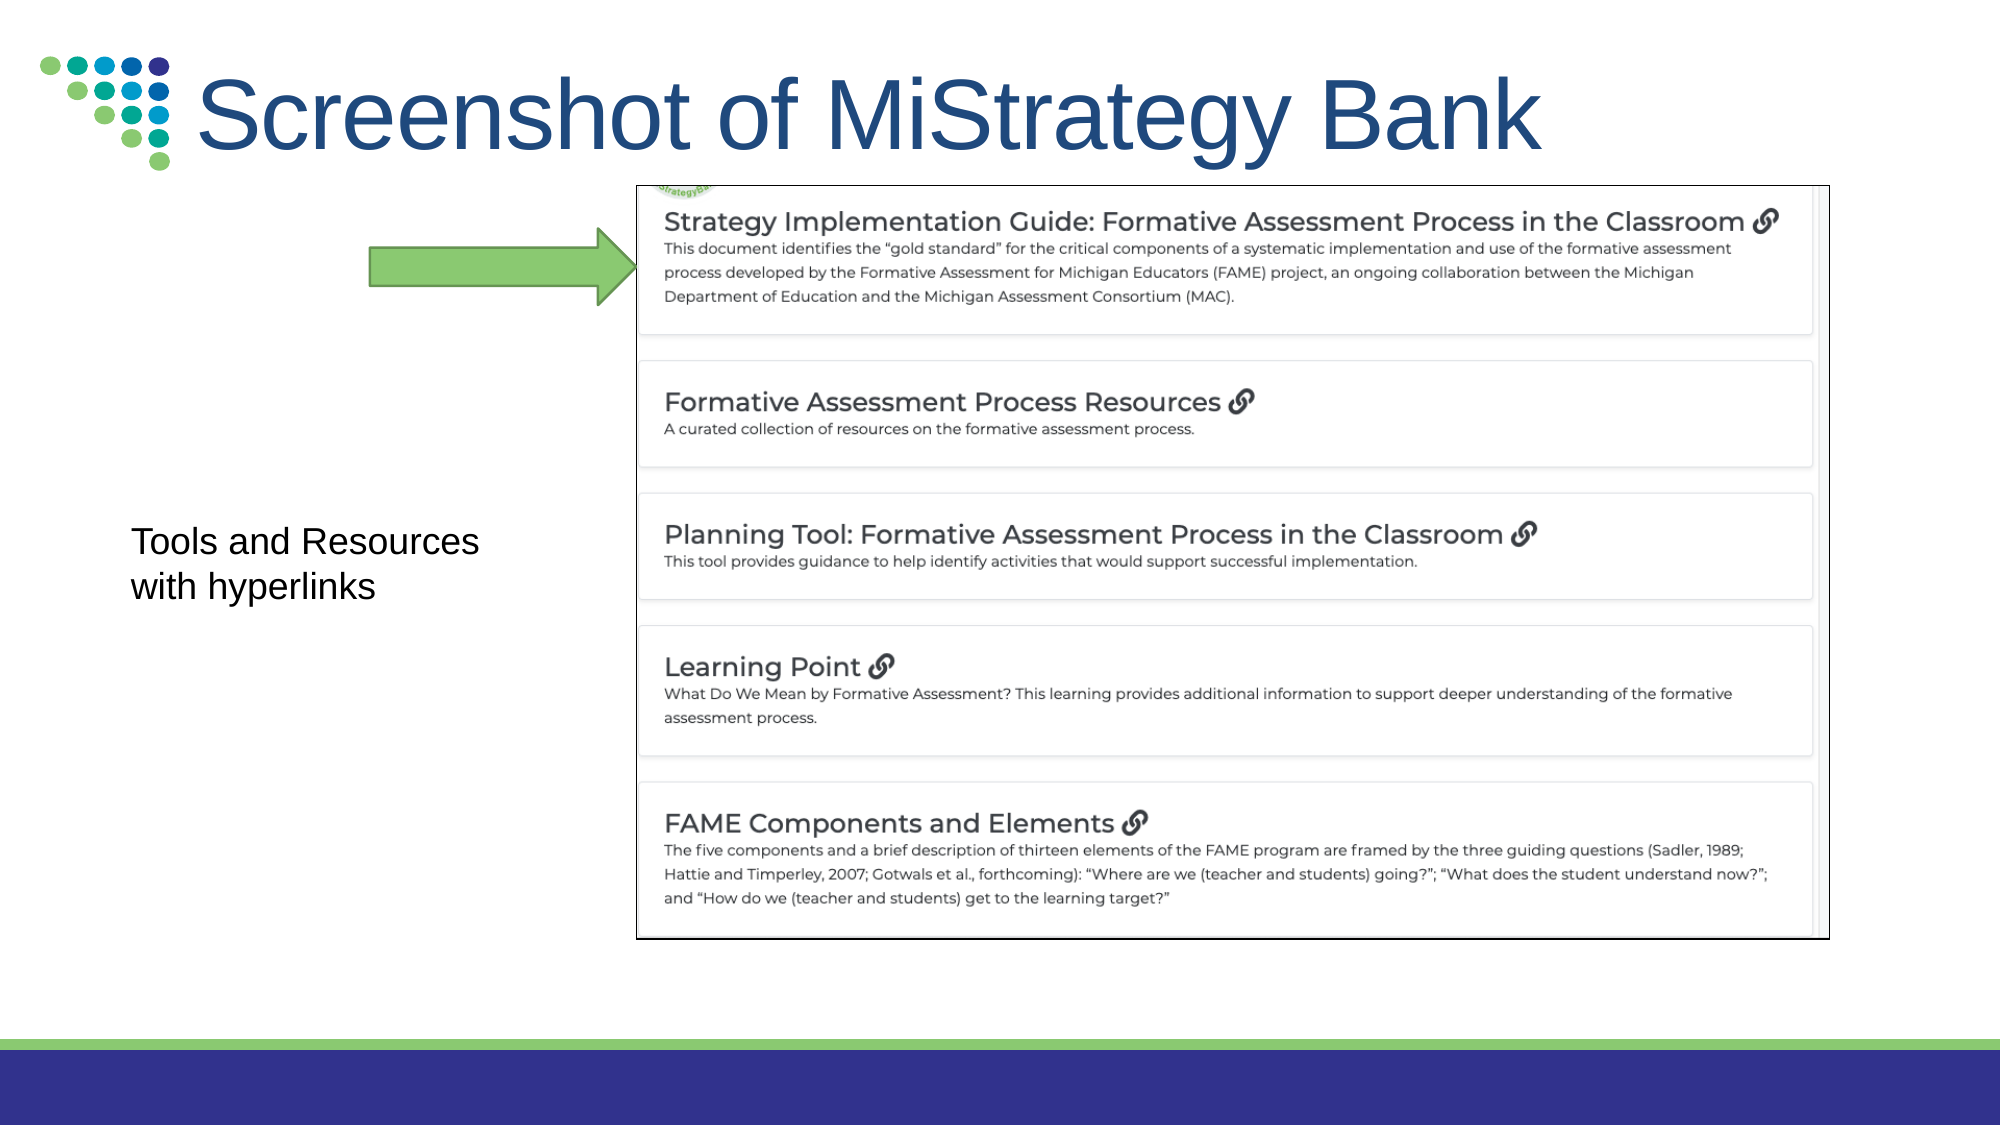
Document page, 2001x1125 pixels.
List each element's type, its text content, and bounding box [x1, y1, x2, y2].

title Screenshot of MiStrategy Bank [180, 47, 1830, 178]
picture [635, 184, 1831, 941]
text_box [368, 227, 632, 307]
text_box Tools and Resources with hyperlinks [116, 509, 506, 615]
